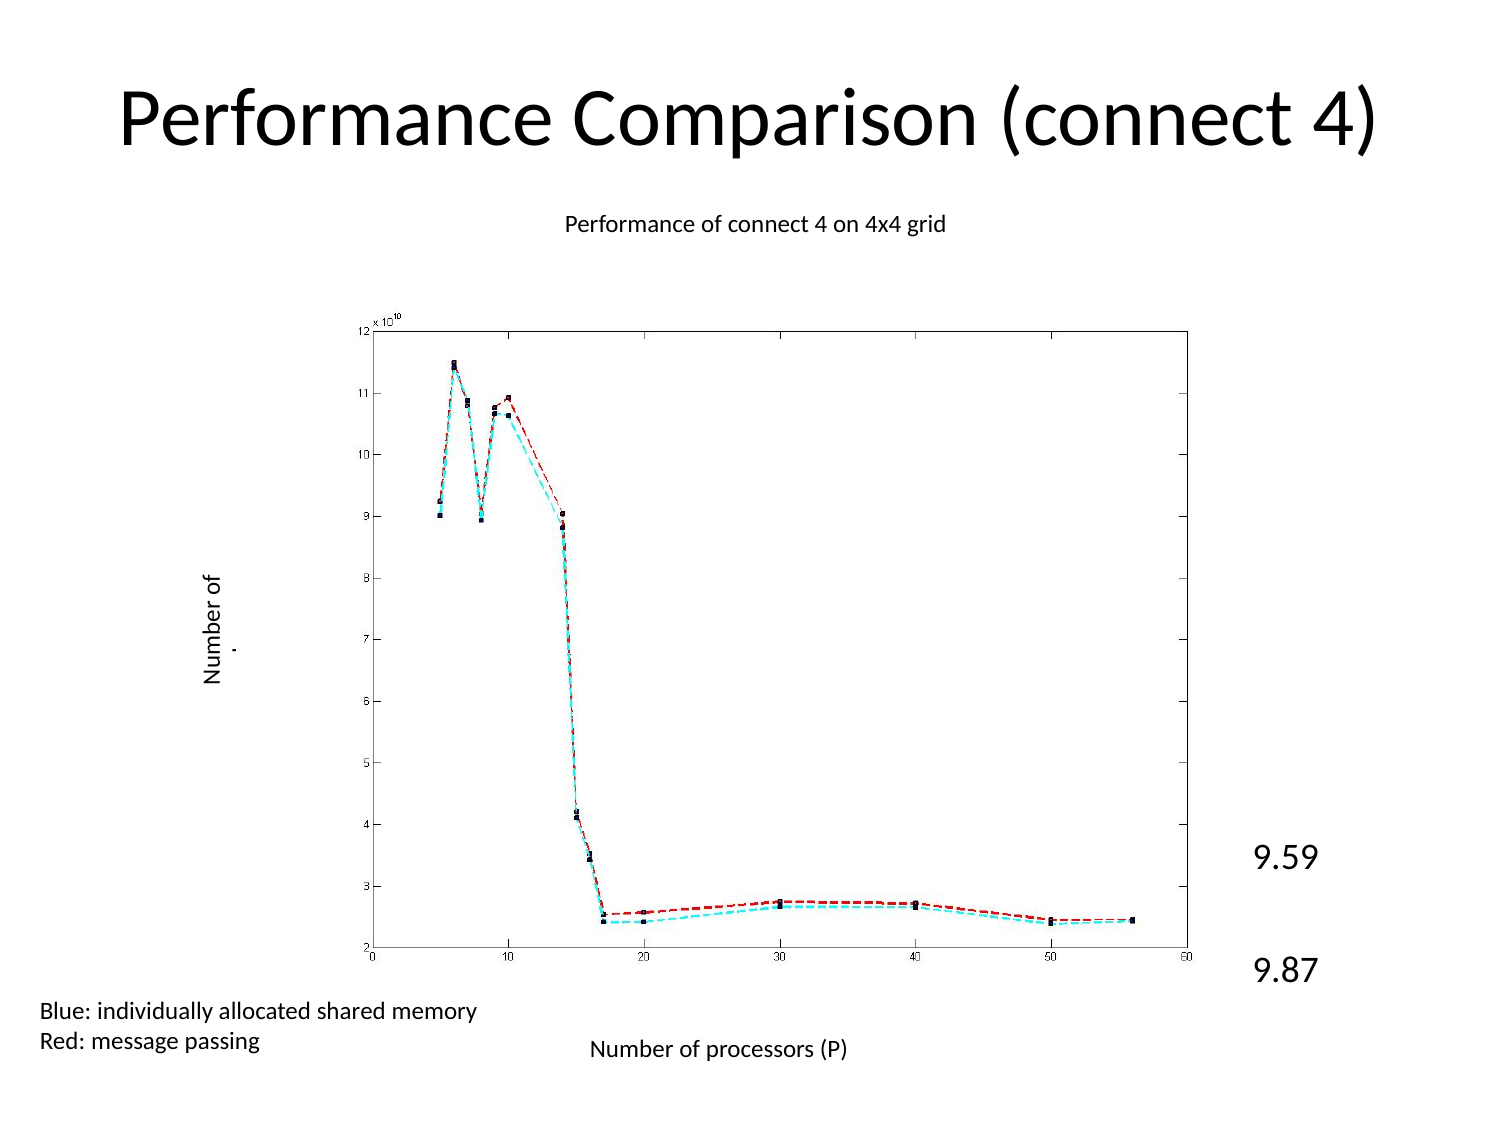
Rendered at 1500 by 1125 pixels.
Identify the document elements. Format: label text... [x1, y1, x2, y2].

text_box 9.59 [1293, 824, 1413, 885]
text_box 9.87 [1293, 937, 1375, 998]
text_box Performance Comparison (connect 4) [62, 0, 1438, 225]
text_box Blue: individually allocated shared memory Red: message passing [24, 987, 513, 1063]
text_box Performance of connect 4 on 4x4 grid [549, 225, 975, 245]
text_box Number of processors (P) [575, 1037, 900, 1070]
text_box Number of cycles [187, 500, 231, 700]
picture [236, 274, 1288, 1030]
